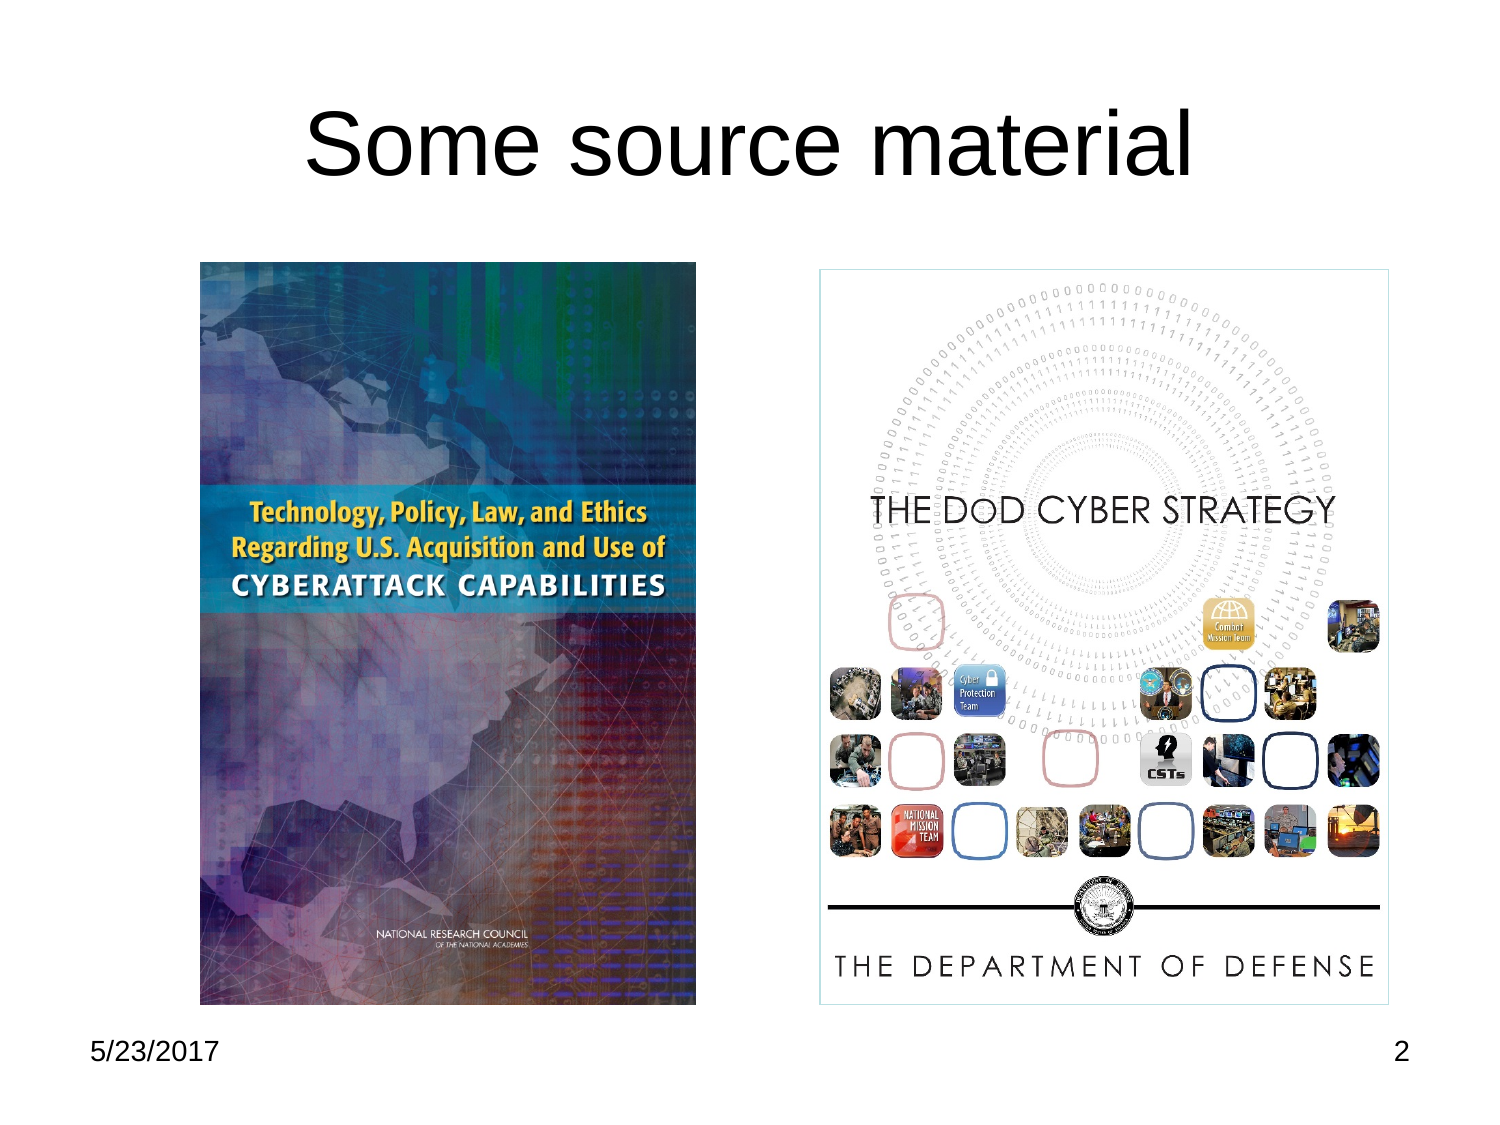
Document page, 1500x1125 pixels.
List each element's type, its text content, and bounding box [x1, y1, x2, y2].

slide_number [75, 1024, 425, 1103]
picture [820, 269, 1388, 1004]
slide_number 2 [1074, 1024, 1425, 1103]
title Some source material [75, 45, 1425, 233]
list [199, 262, 696, 1006]
